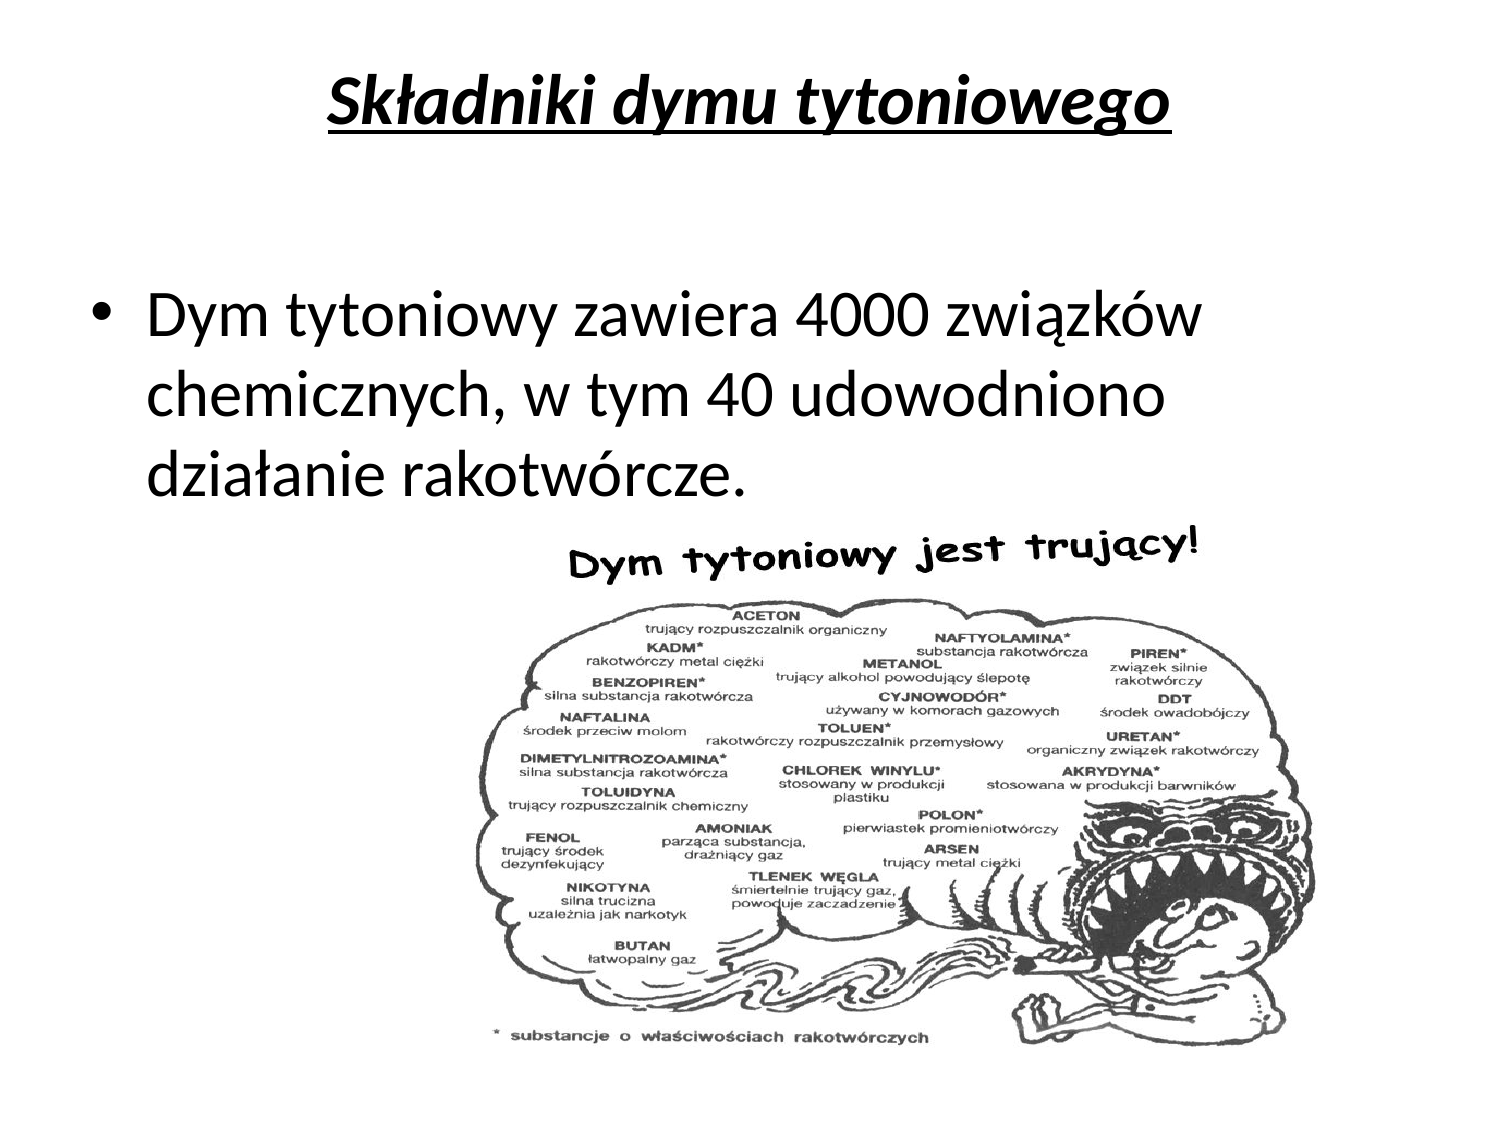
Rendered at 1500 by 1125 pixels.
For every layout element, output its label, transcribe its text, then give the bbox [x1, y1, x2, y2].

title Składniki dymu tytoniowego [75, 45, 1425, 233]
list Dym tytoniowy zawiera 4000 związków chemicznych, w tym 40 udowodniono działanie rakotwórcze. [75, 262, 1425, 1005]
picture [359, 503, 1406, 1093]
